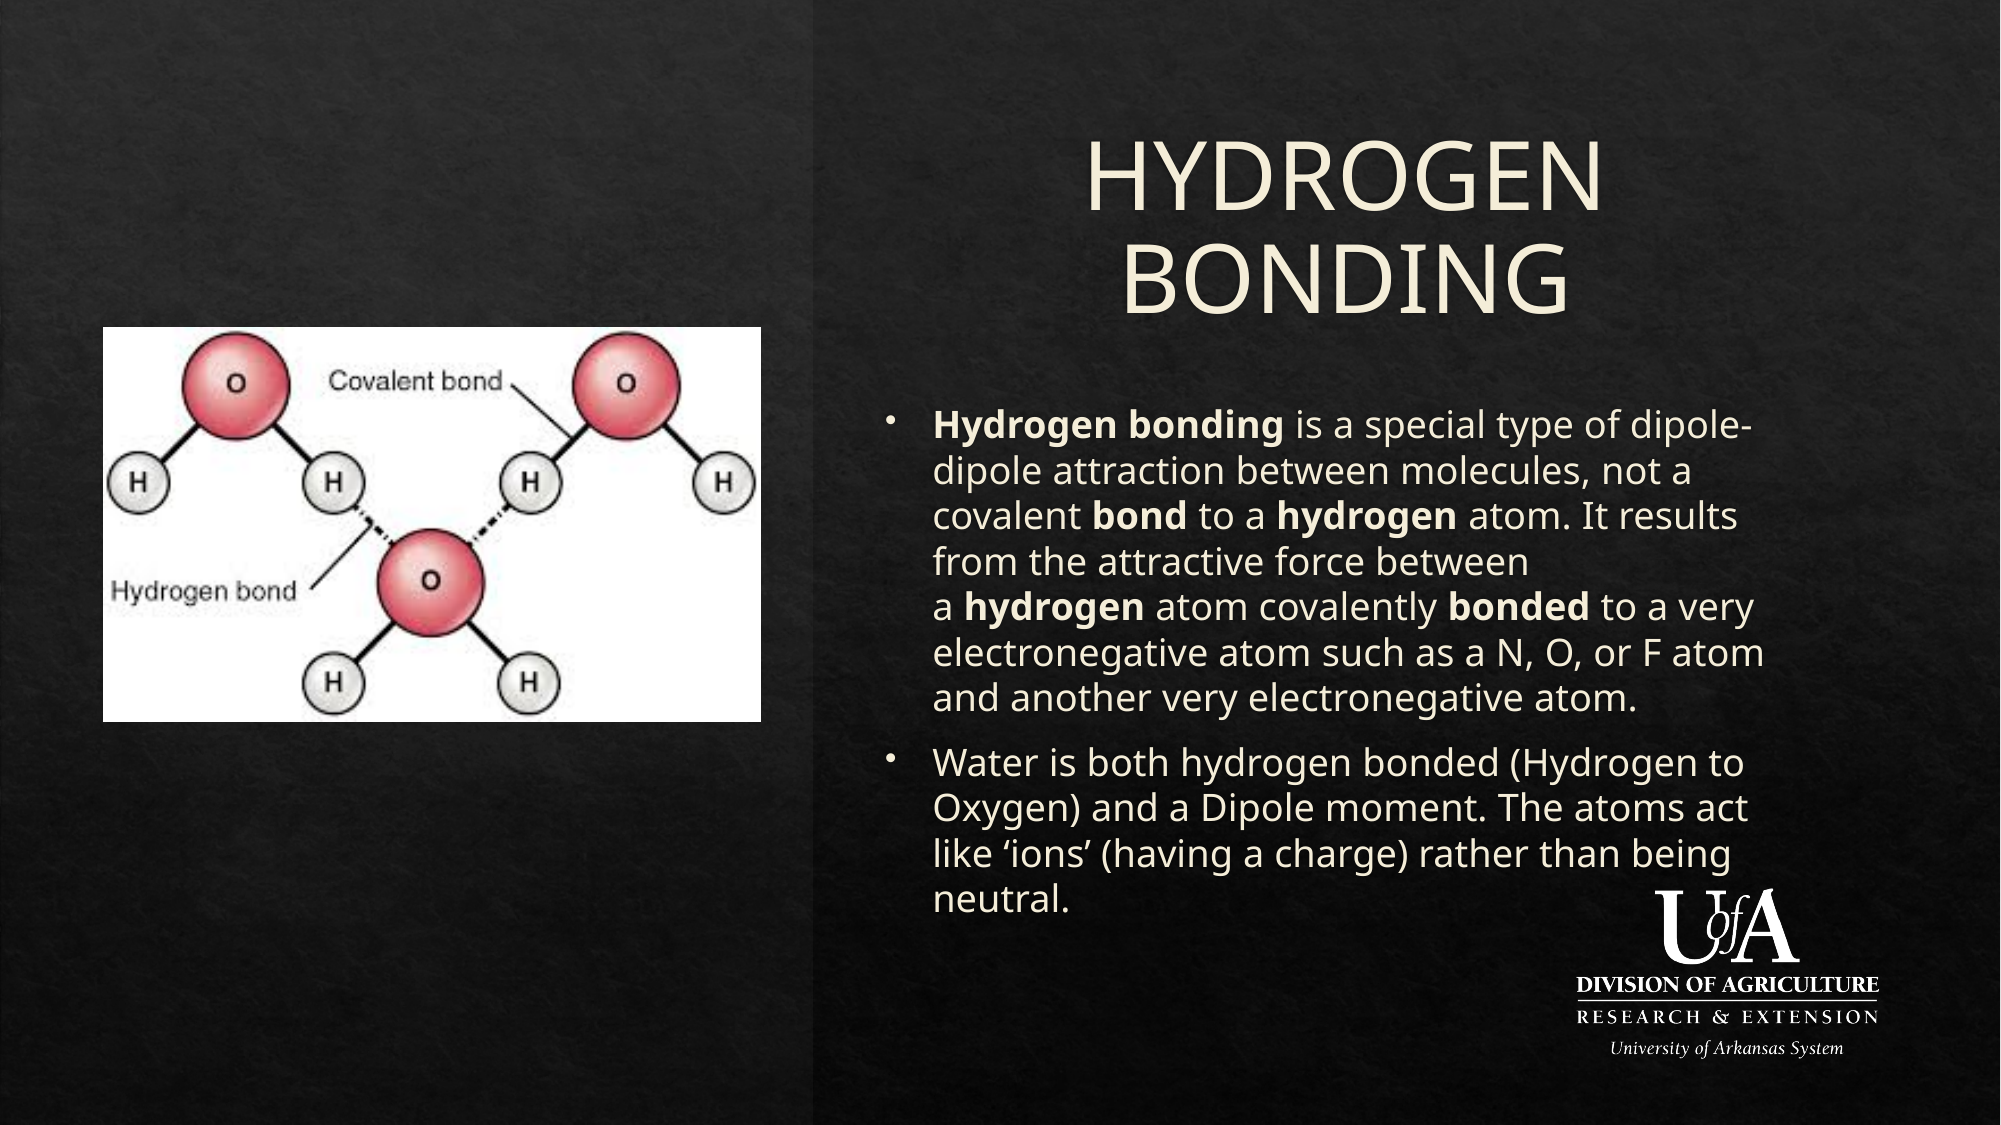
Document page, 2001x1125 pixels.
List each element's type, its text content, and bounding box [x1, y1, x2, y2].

picture [0, 0, 814, 1125]
text_box [820, 0, 2000, 1125]
picture [1571, 883, 1883, 1062]
title HYDROGEN BONDING [866, 99, 1825, 363]
list Hydrogen bonding is a special type of dipole-dipole attraction between molecules, not a covalent bond to a hydrogen atom. It results from the attractive force between a hydrogen atom covalently bonded to a very electronegative atom such as a N, O, or F atom and another very electronegative atom. Water is both hydrogen bonded (Hydrogen to Oxygen) and a Dipole moment. The atoms act like ‘ions’ (having a charge) rather than being neutral. [866, 393, 1825, 935]
